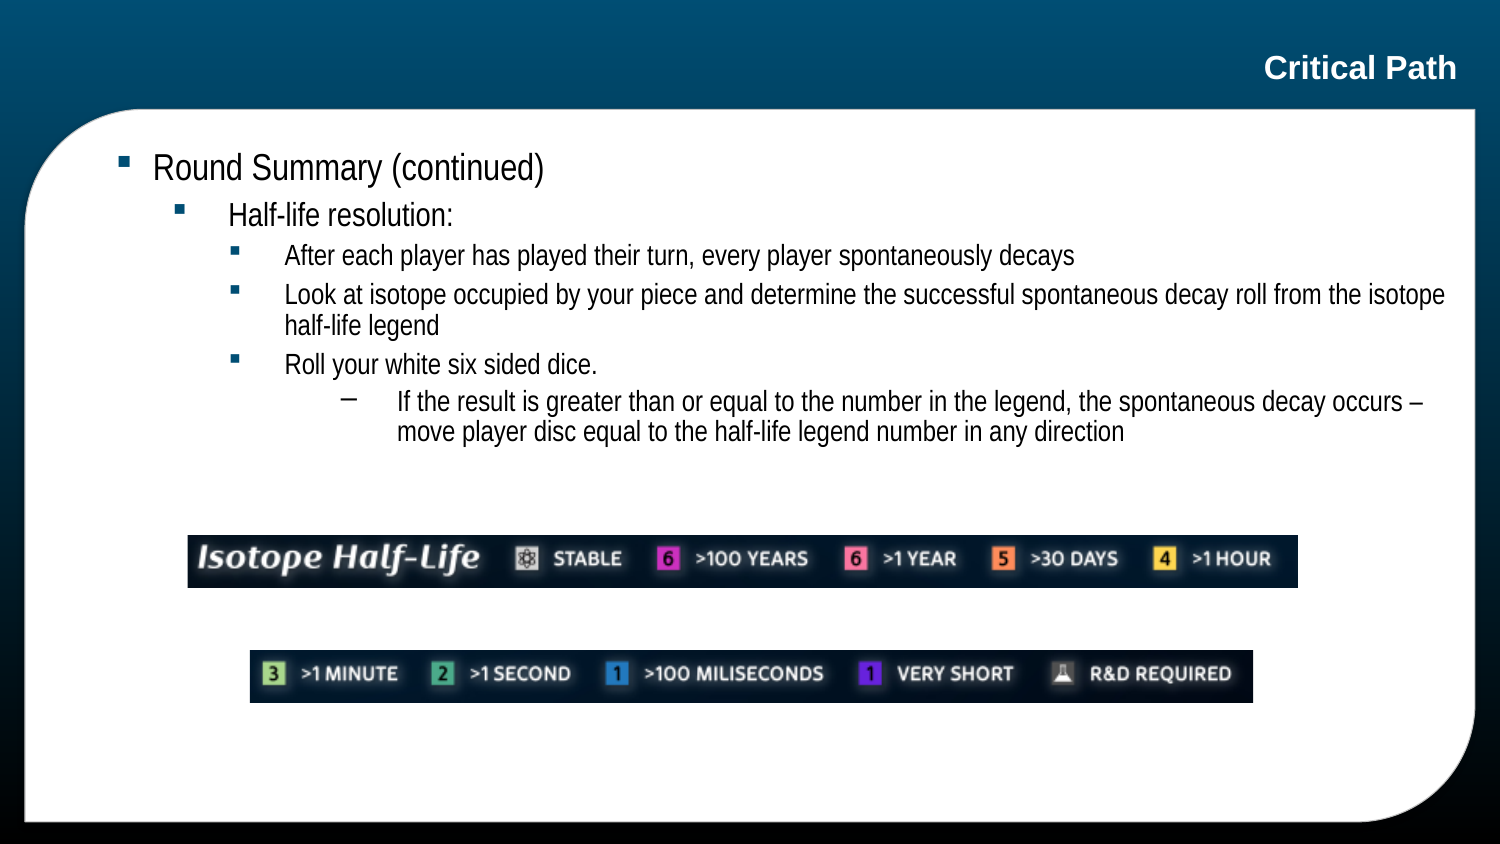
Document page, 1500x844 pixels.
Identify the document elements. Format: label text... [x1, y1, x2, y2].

picture [249, 650, 1254, 703]
list Round Summary (continued) Half-life resolution: After each player has played their turn, every player spontaneously decays Look at isotope occupied by your piece and determine the successful spontaneous decay roll from the isotope half-life legend Roll your white six sided dice. If the result is greater than or equal to the number in the legend, the spontaneous decay occurs – move player disc equal to the half-life legend number in any direction [100, 140, 1469, 742]
title Critical Path [67, 30, 1473, 109]
picture [187, 535, 1299, 588]
